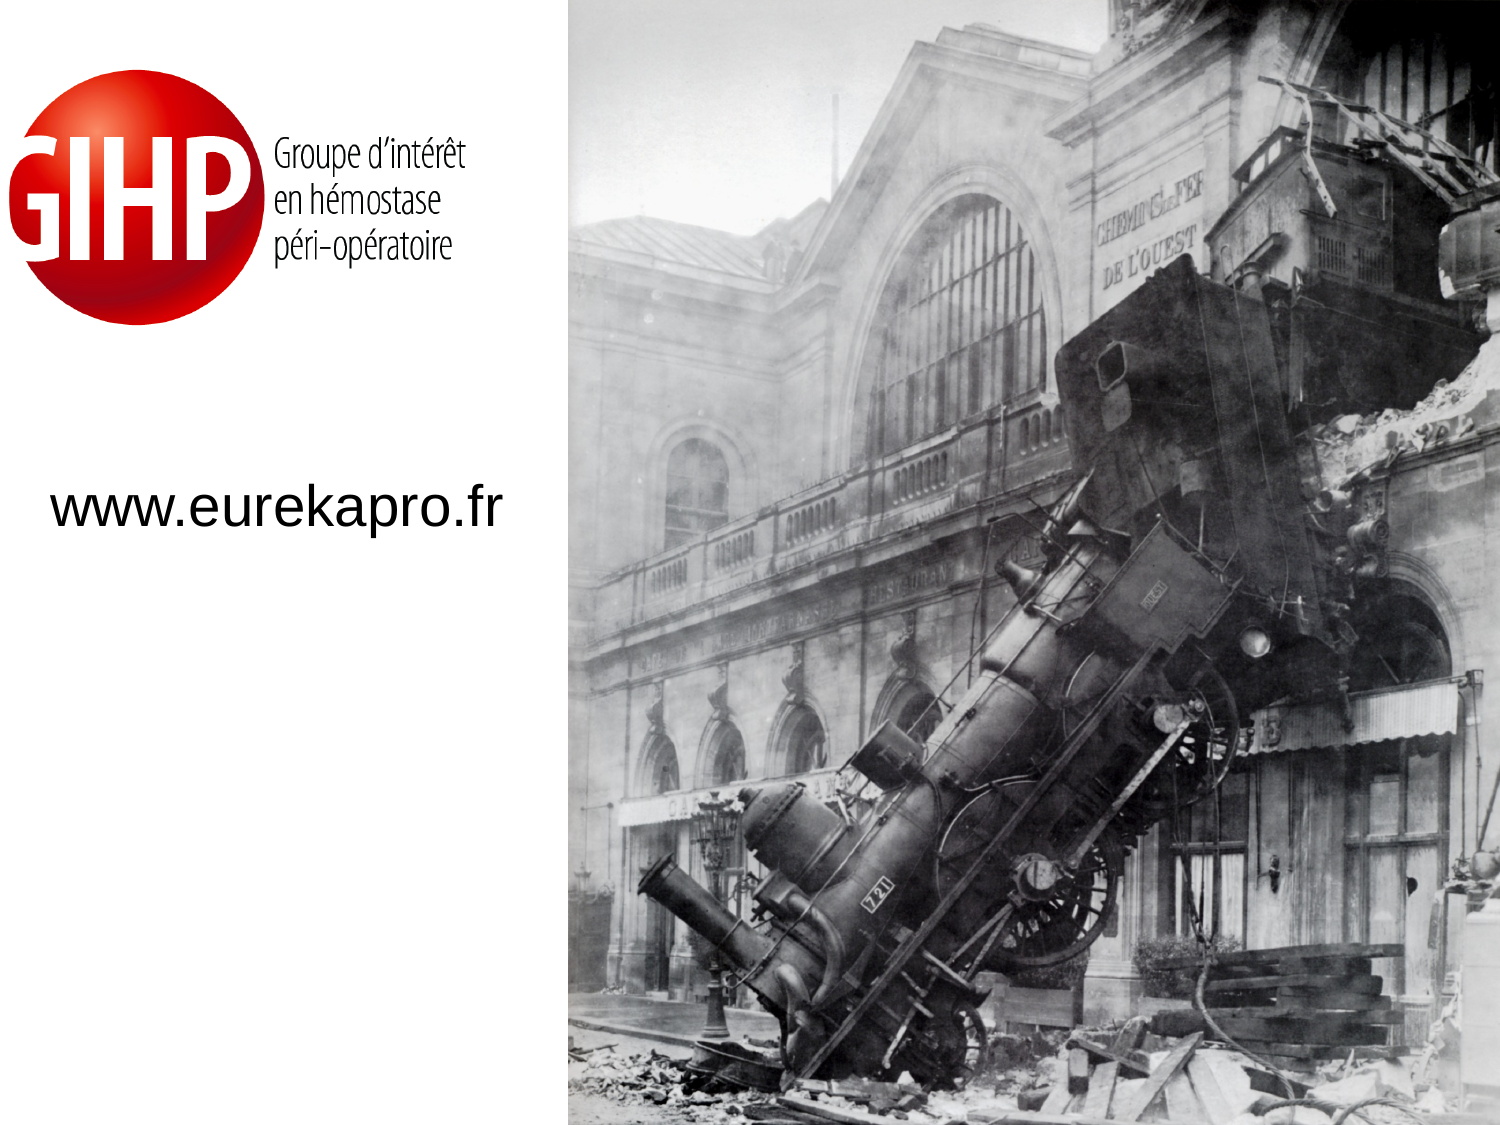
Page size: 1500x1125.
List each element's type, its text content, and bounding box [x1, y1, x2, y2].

title www.eurekapro.fr [0, 408, 563, 597]
picture [568, 0, 1500, 1125]
picture [2, 66, 470, 332]
